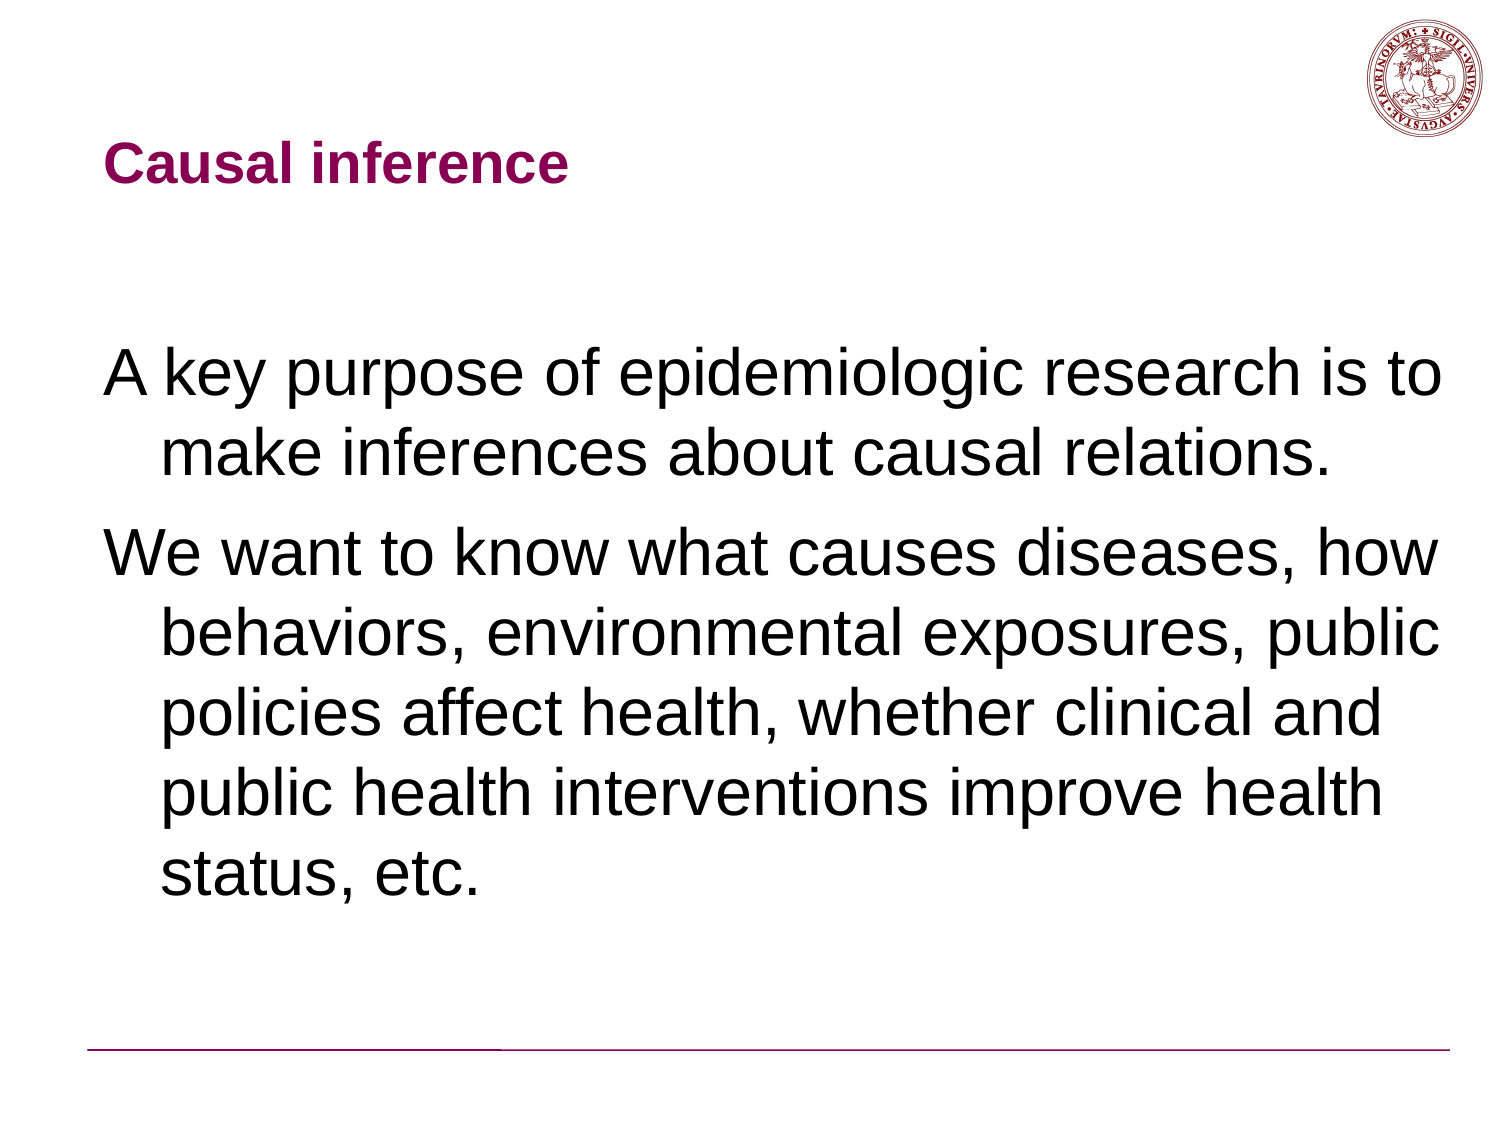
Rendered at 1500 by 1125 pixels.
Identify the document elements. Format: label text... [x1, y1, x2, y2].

list A key purpose of epidemiologic research is to make inferences about causal relations. We want to know what causes diseases, how behaviors, environmental exposures, public policies affect health, whether clinical and public health interventions improve health status, etc. [89, 321, 1462, 1125]
title Causal inference [88, 66, 1364, 254]
picture [1366, 18, 1483, 138]
